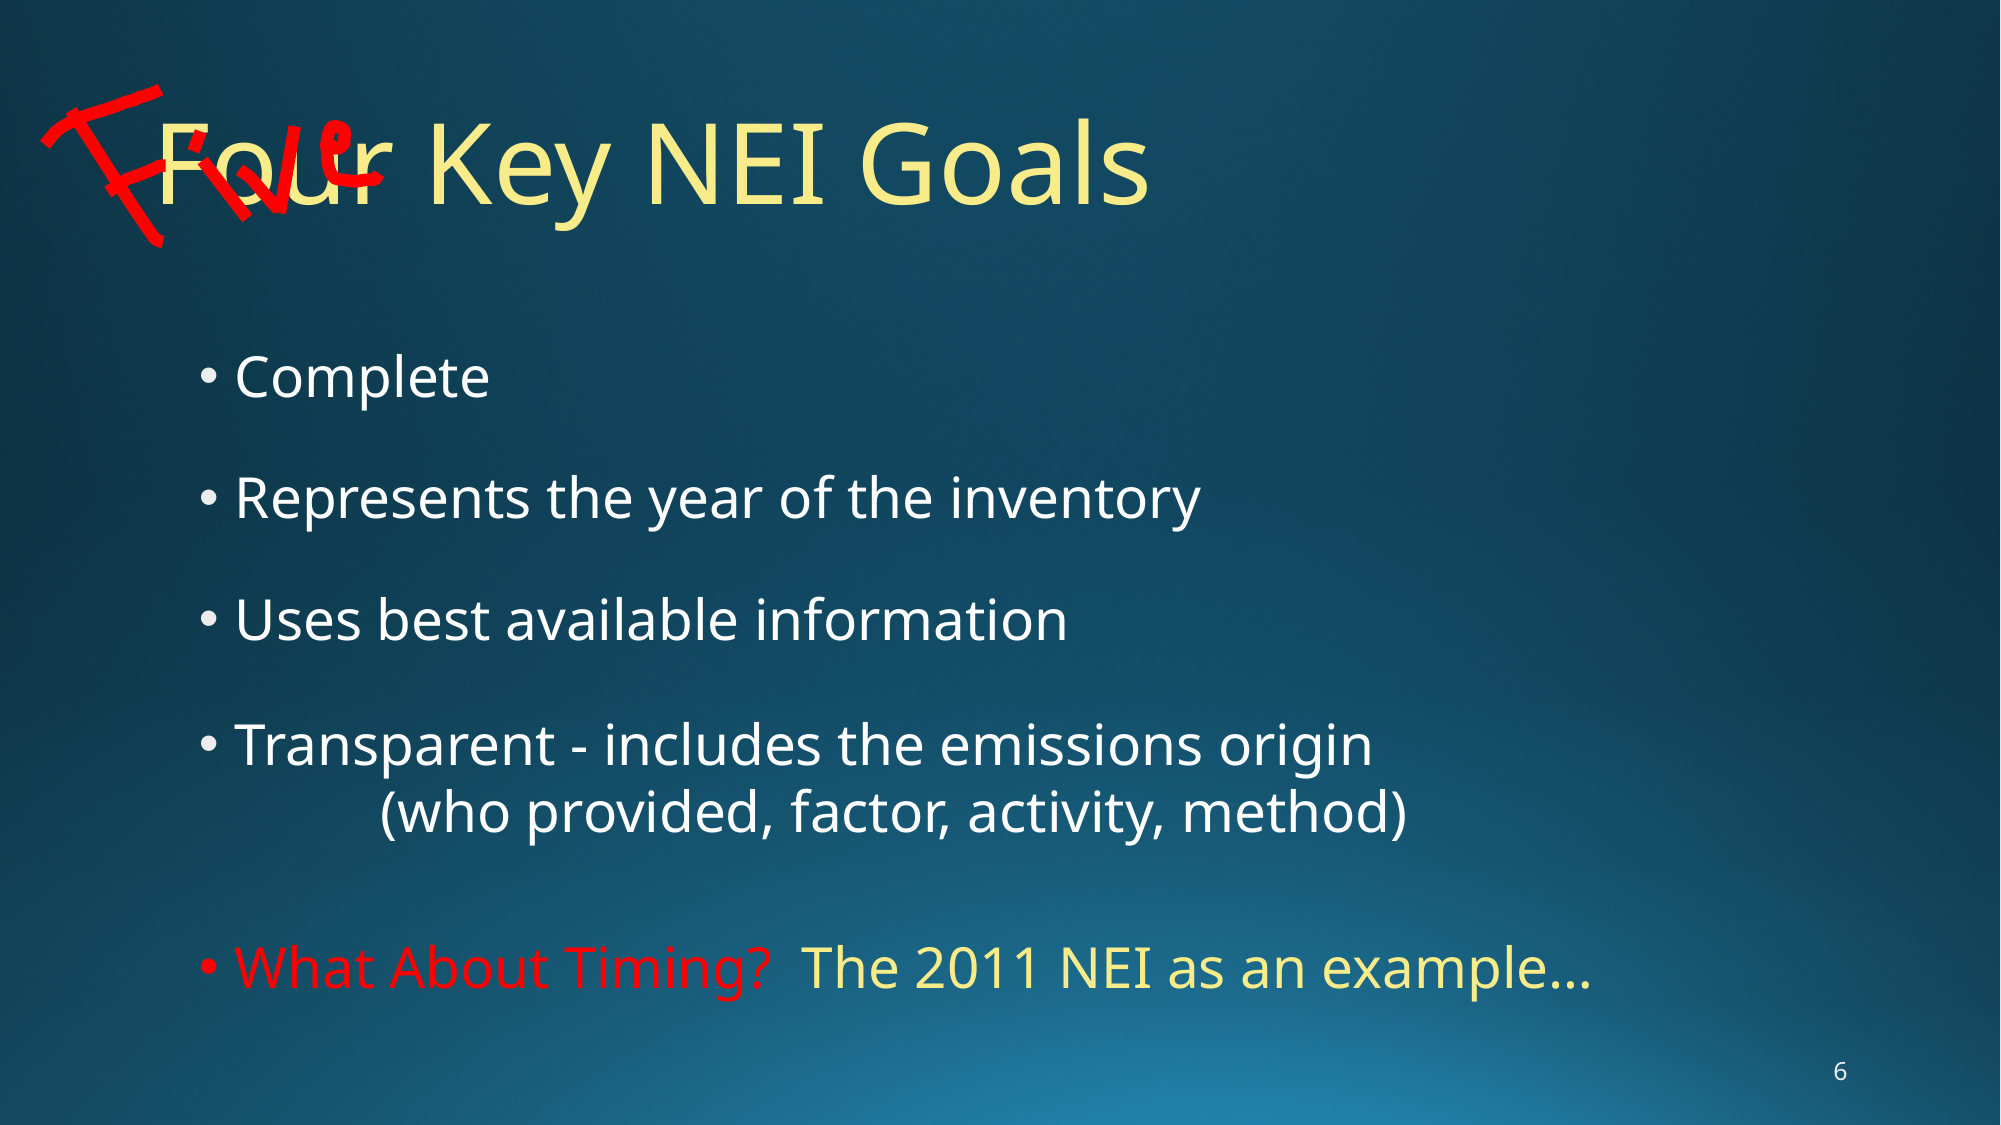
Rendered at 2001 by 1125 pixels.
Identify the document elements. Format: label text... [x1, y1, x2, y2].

slide_number 6 [1412, 1042, 1863, 1103]
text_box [44, 89, 379, 243]
picture [0, 0, 2001, 1125]
list Complete Represents the year of the inventory Uses best available information Transparent - includes the emissions origin (who provided, factor, activity, method) What About Timing? The 2011 NEI as an example… [183, 299, 1863, 1014]
title Four Key NEI Goals [137, 59, 1863, 278]
